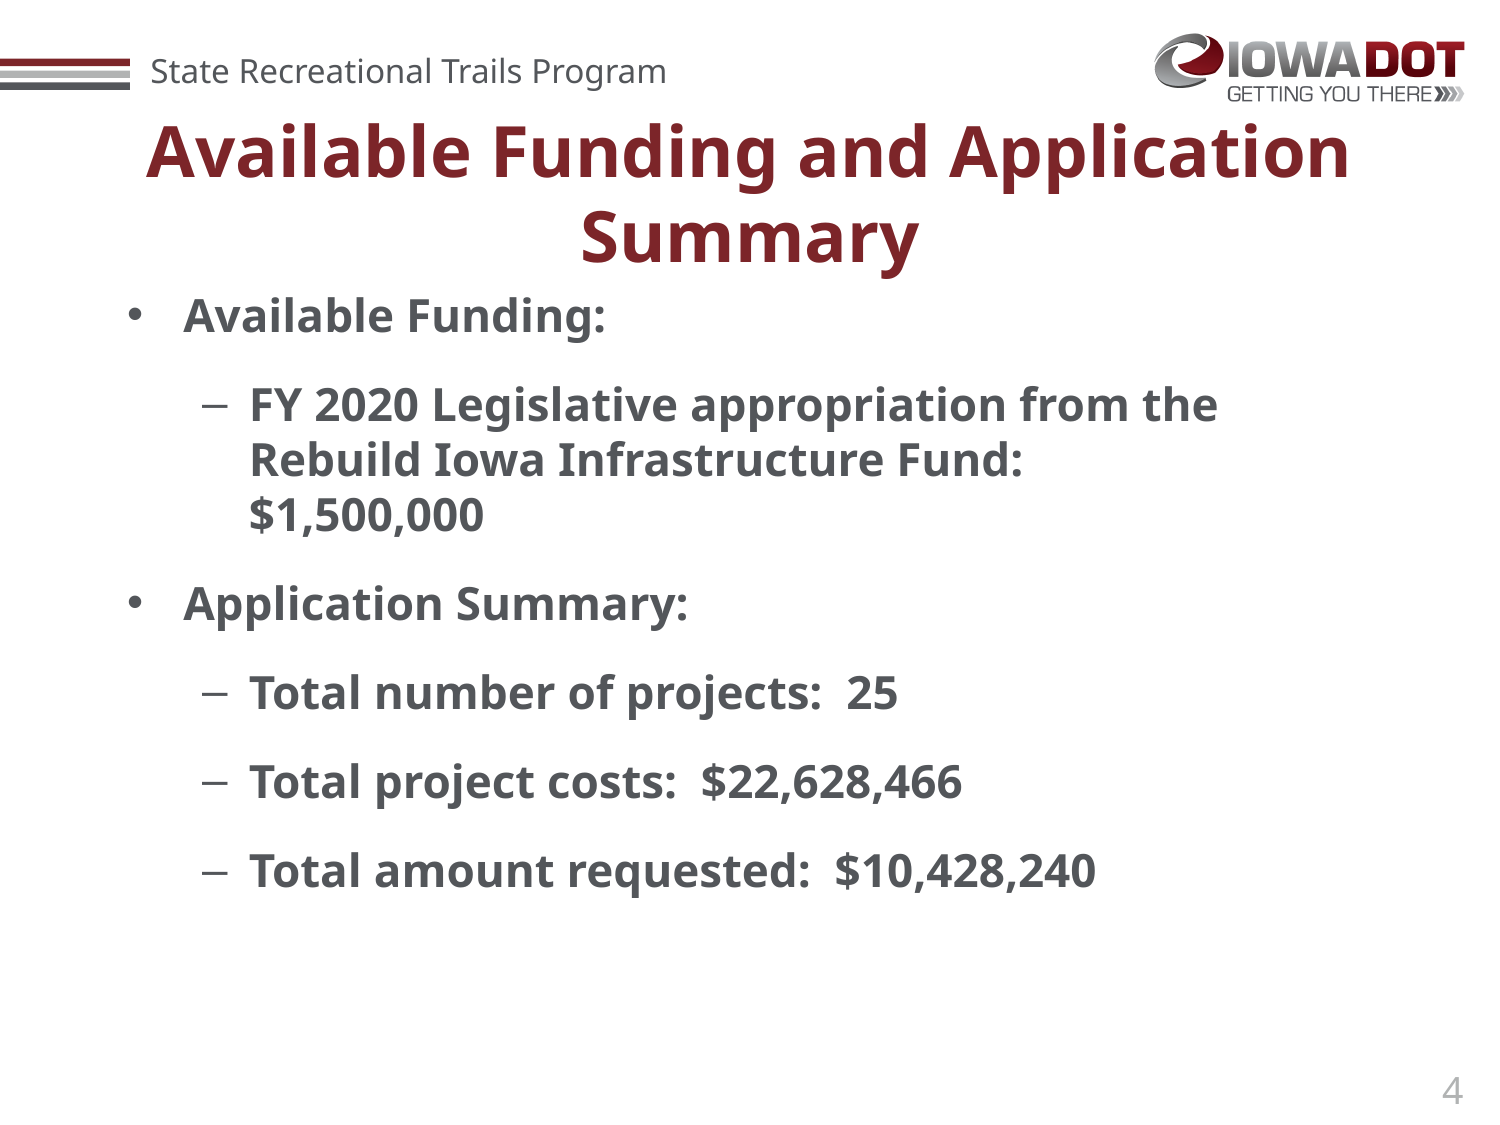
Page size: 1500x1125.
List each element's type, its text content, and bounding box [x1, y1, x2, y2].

picture [1147, 23, 1471, 114]
text_box Available Funding and Application Summary [103, 114, 1397, 269]
list Available Funding: FY 2020 Legislative appropriation from the Rebuild Iowa Infrastructure Fund: $1,500,000 Application Summary: Total number of projects: 25 Total project costs: $22,628,466 Total amount requested: $10,428,240 [112, 278, 1388, 1083]
